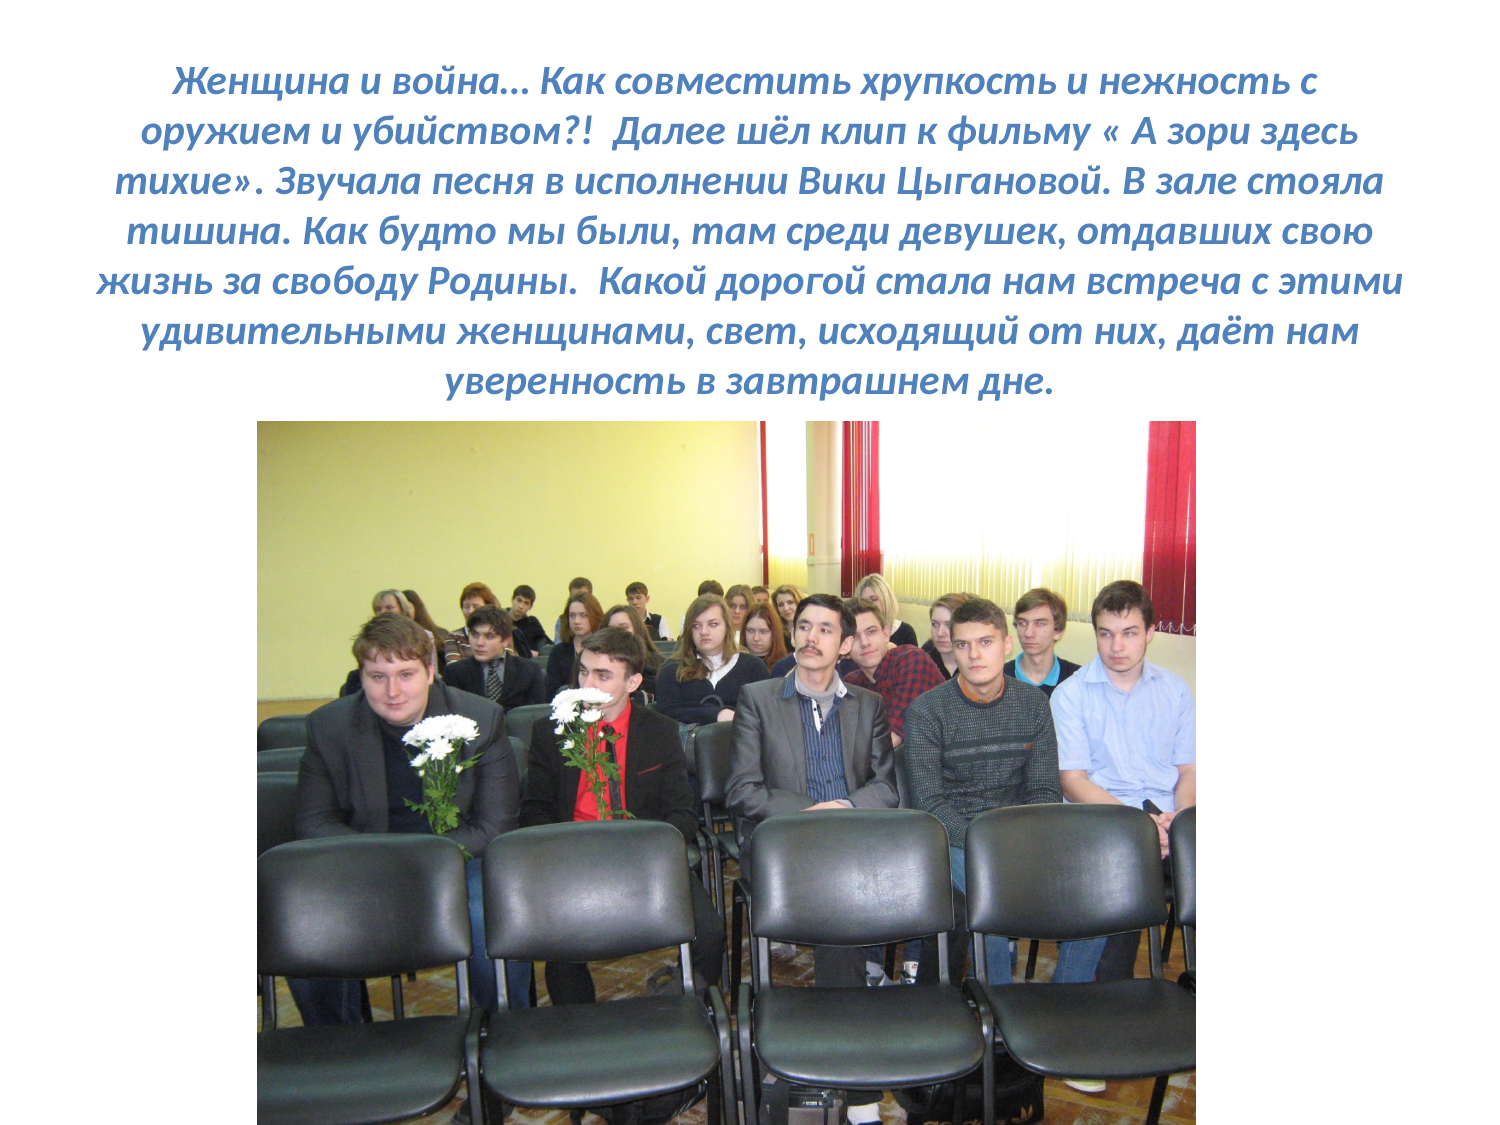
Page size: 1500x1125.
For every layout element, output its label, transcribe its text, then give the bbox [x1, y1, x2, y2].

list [257, 421, 1196, 1125]
title Женщина и война… Как совместить хрупкость и нежность с оружием и убийством?! Далее шёл клип к фильму « А зори здесь тихие». Звучала песня в исполнении Вики Цыгановой. В зале стояла тишина. Как будто мы были, там среди девушек, отдавших свою жизнь за свободу Родины. Какой дорогой стала нам встреча с этими удивительными женщинами, свет, исходящий от них, даёт нам уверенность в завтрашнем дне. [75, 45, 1425, 411]
